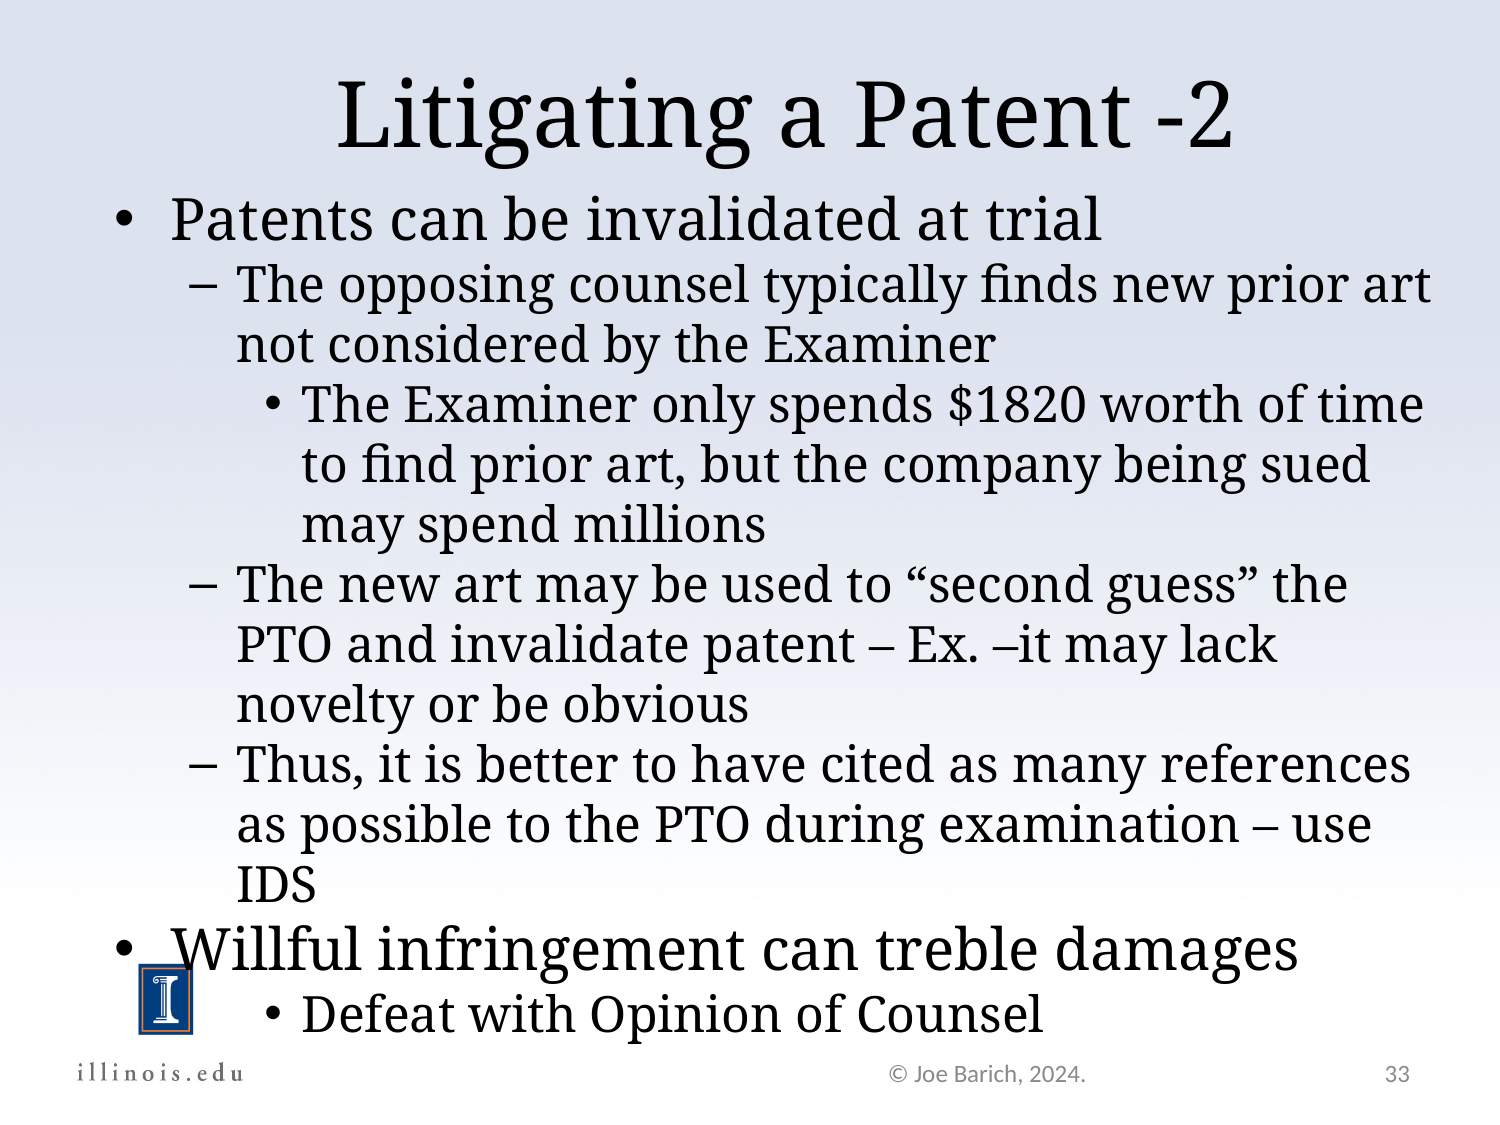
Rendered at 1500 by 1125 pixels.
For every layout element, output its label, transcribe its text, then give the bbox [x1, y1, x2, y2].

title Litigating a Patent -2 [149, 33, 1424, 174]
list Patents can be invalidated at trial The opposing counsel typically finds new prior art not considered by the Examiner The Examiner only spends $1820 worth of time to find prior art, but the company being sued may spend millions The new art may be used to “second guess” the PTO and invalidate patent – Ex. –it may lack novelty or be obvious Thus, it is better to have cited as many references as possible to the PTO during examination – use IDS Willful infringement can treble damages Defeat with Opinion of Counsel [99, 174, 1463, 1002]
footer © Joe Barich, 2024. [750, 1042, 1225, 1103]
picture [0, 0, 1500, 1125]
slide_number 33 [1250, 1042, 1425, 1103]
